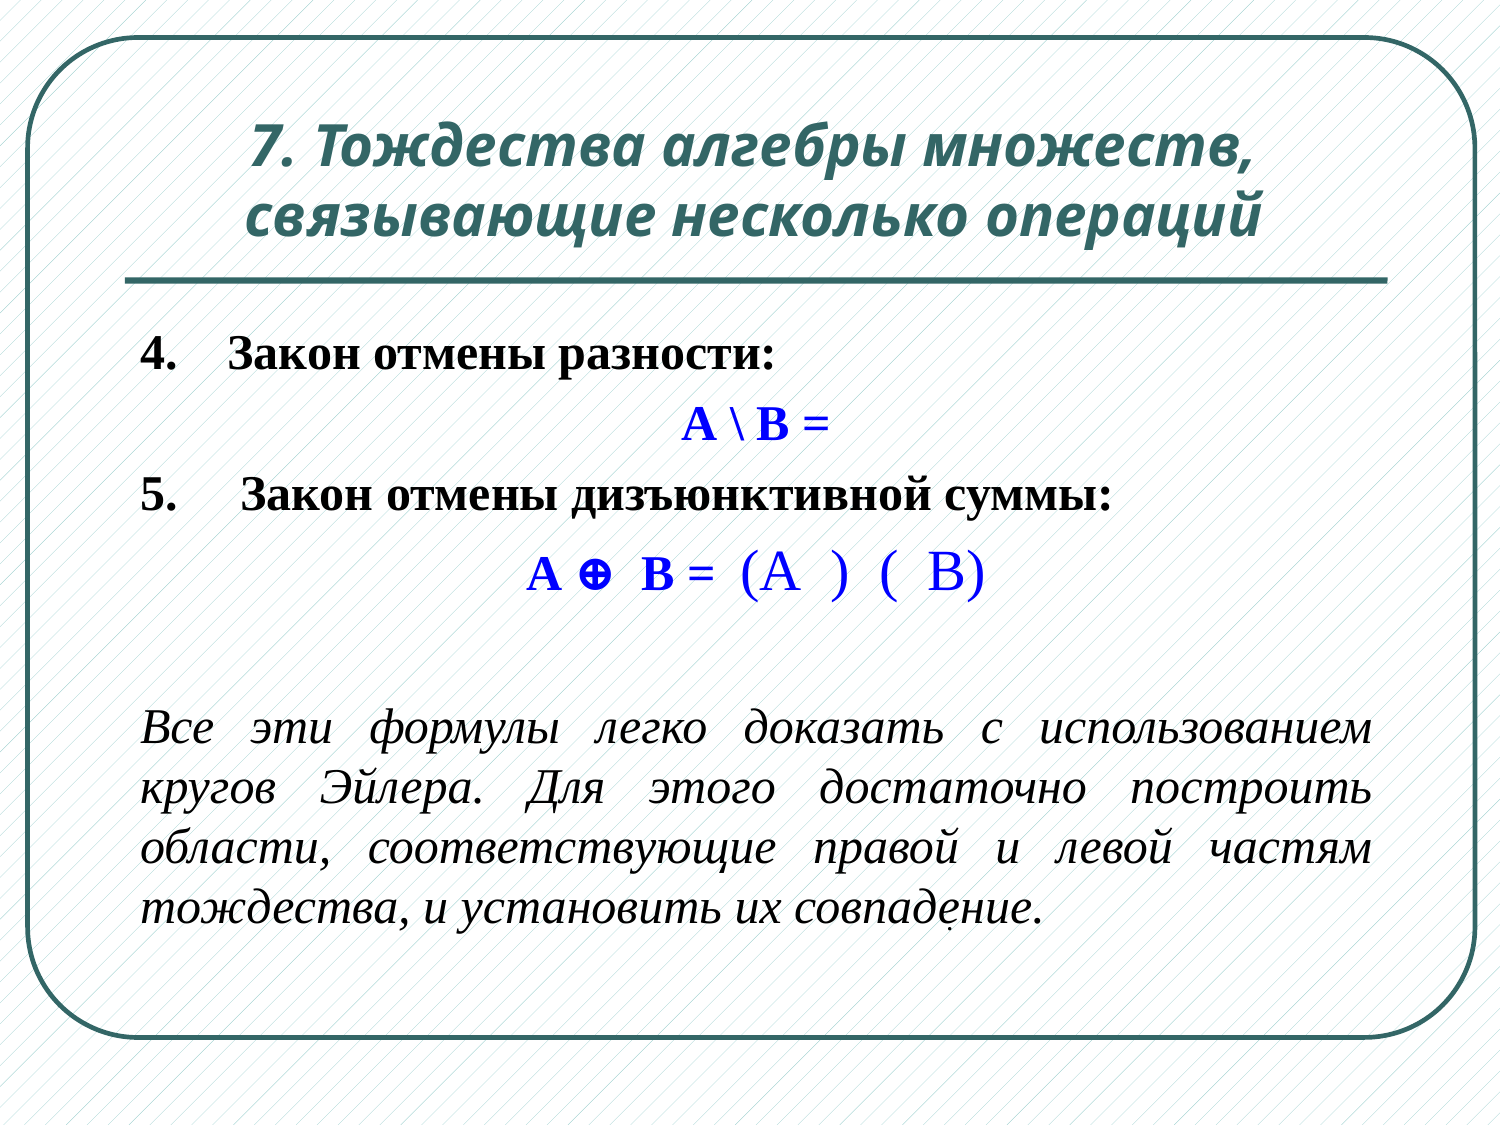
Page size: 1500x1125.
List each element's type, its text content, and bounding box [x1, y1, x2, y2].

text_box [608, 824, 1159, 832]
title 7. Тождества алгебры множеств, связывающие несколько операций [128, 90, 1380, 256]
text_box . [843, 893, 881, 944]
